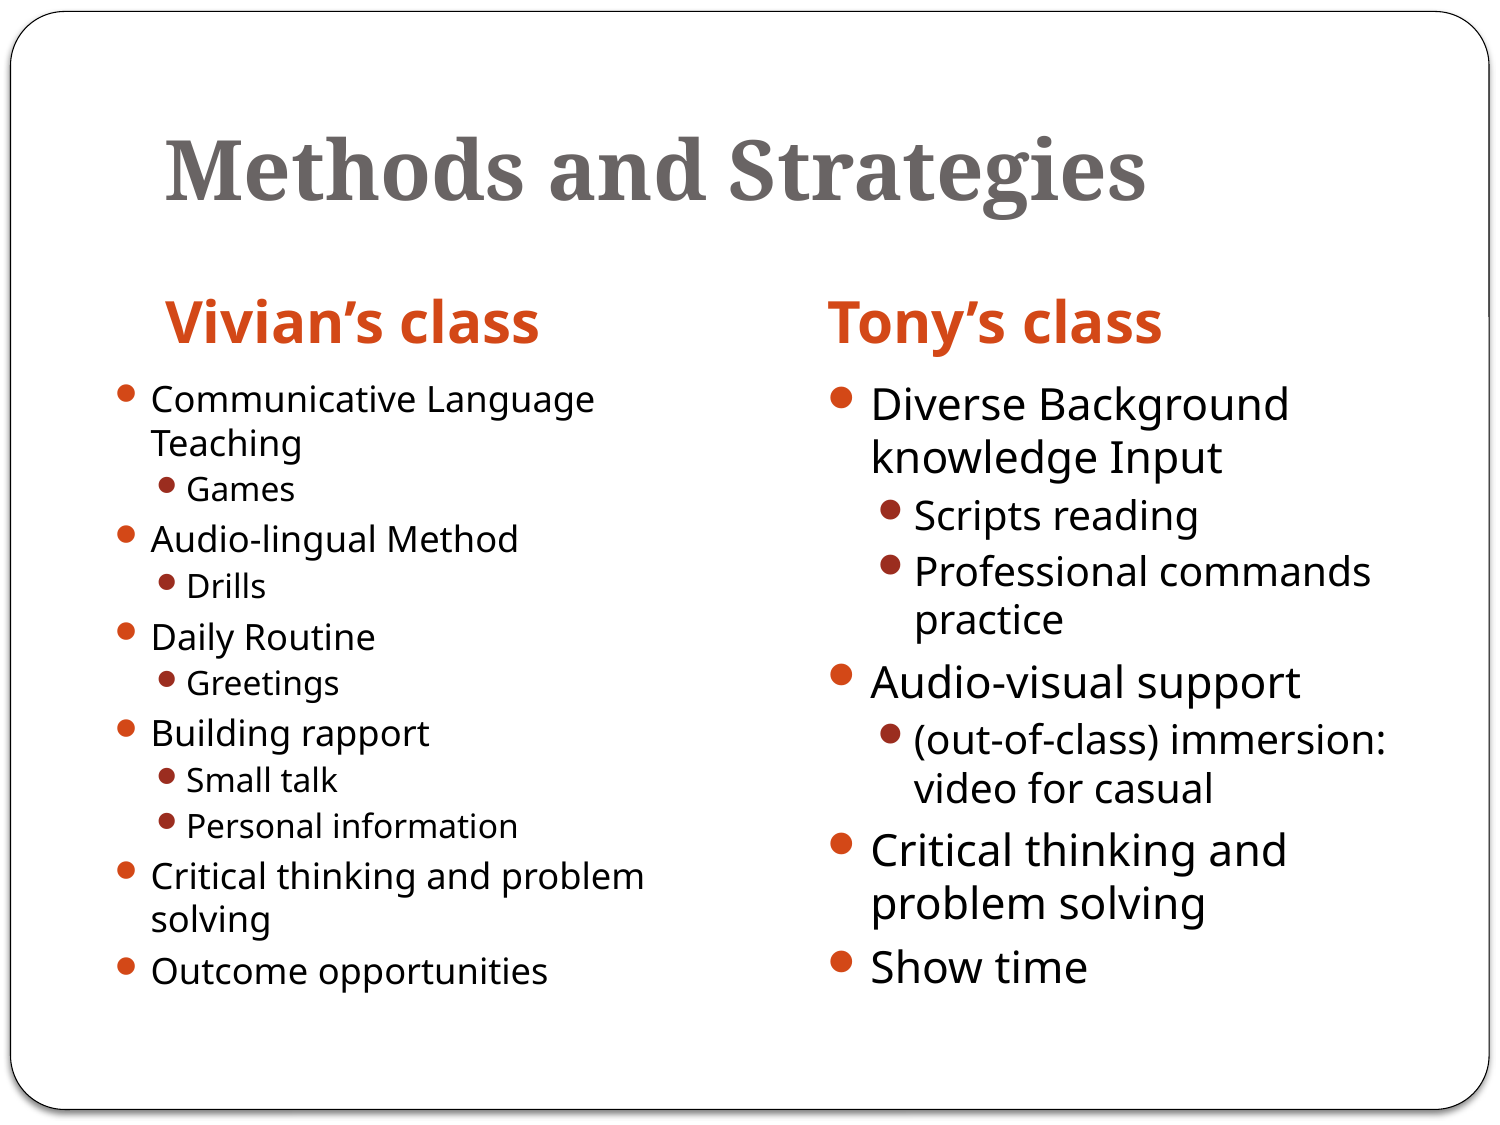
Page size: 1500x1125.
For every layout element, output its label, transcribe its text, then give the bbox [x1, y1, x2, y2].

list Vivian’s class [149, 236, 763, 364]
list Communicative Language Teaching Games Audio-lingual Method Drills Daily Routine Greetings Building rapport Small talk Personal information Critical thinking and problem solving Outcome opportunities [100, 368, 763, 1007]
list Diverse Background knowledge Input Scripts reading Professional commands practice Audio-visual support (out-of-class) immersion: video for casual Critical thinking and problem solving Show time [812, 368, 1425, 1007]
list Tony’s class [811, 236, 1426, 364]
title Methods and Strategies [150, 44, 1425, 233]
